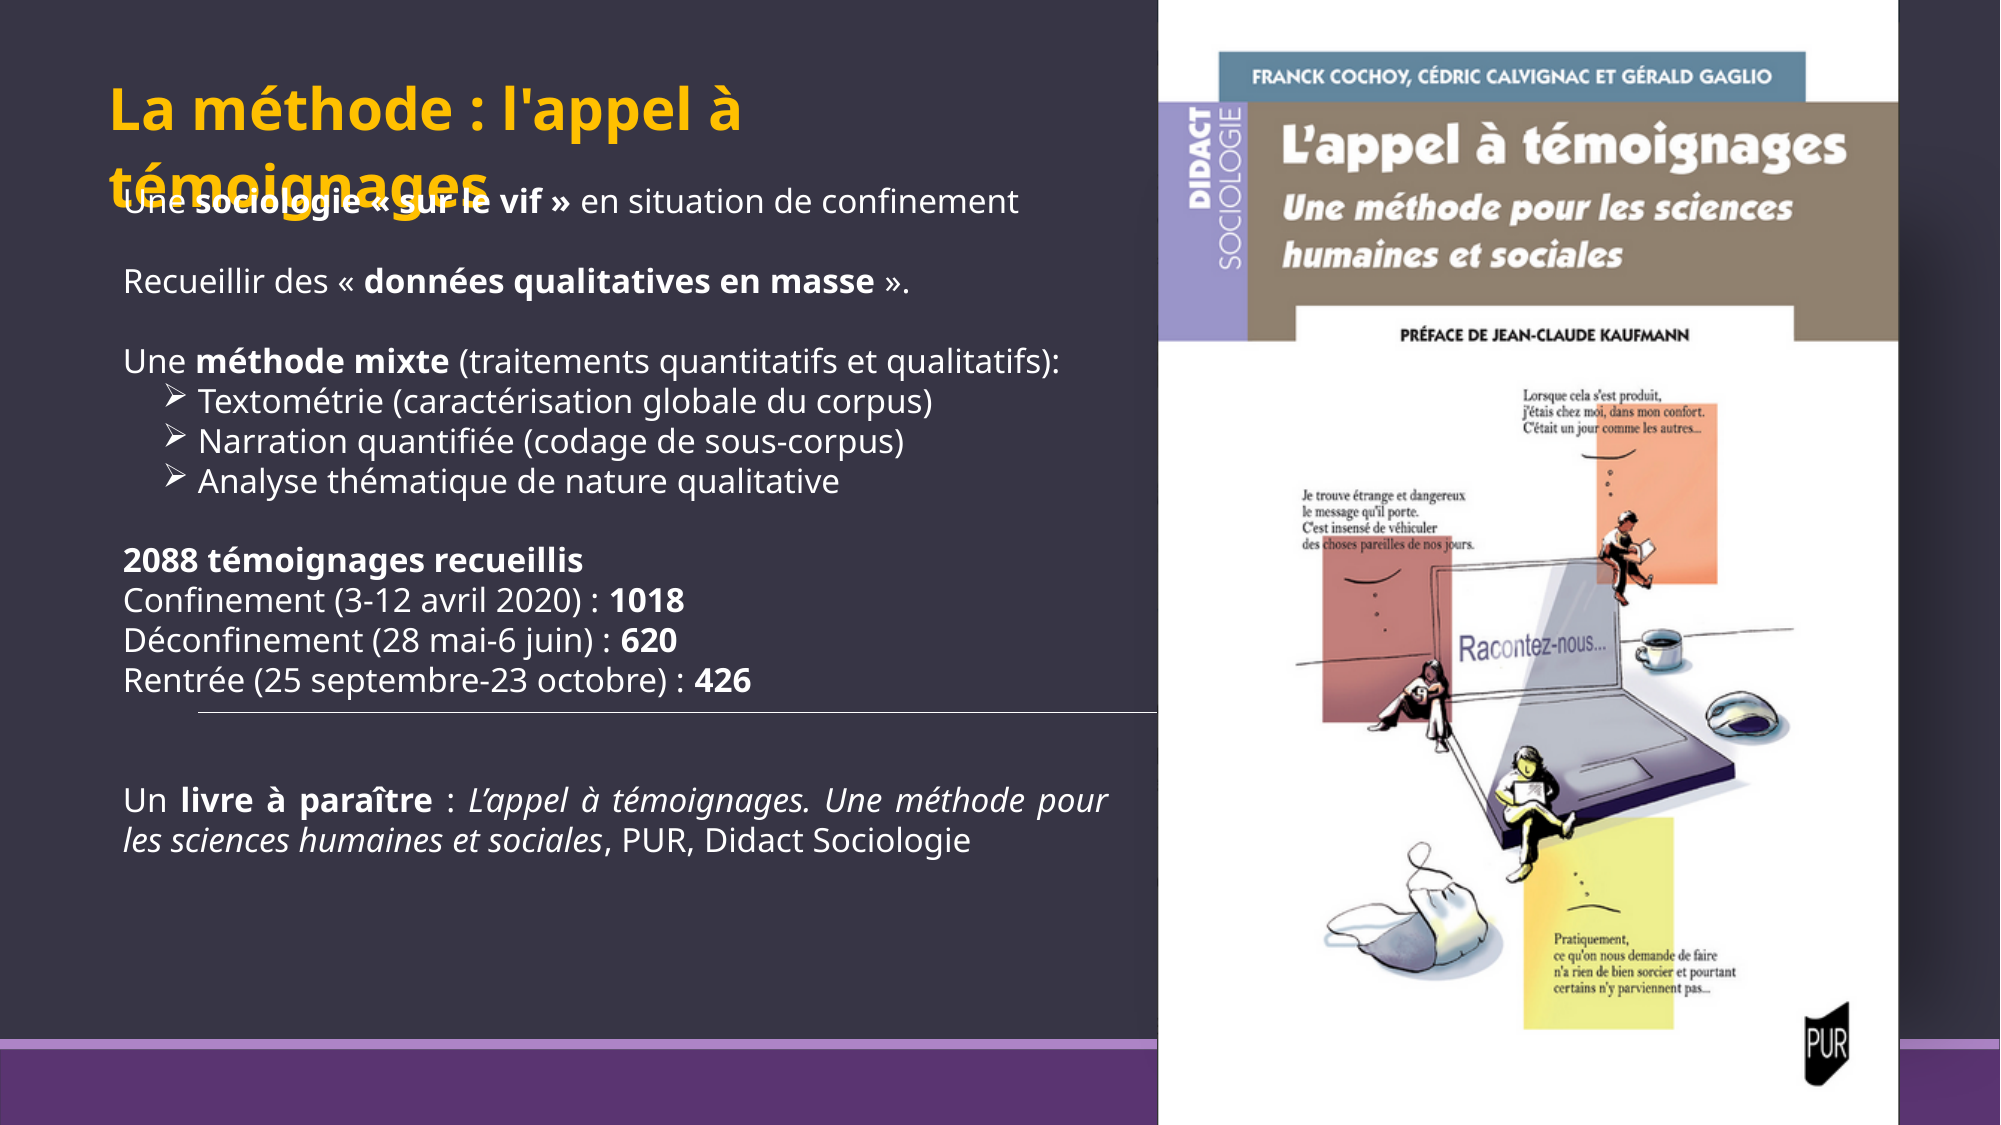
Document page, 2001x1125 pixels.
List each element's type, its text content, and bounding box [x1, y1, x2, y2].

text_box Une sociologie « sur le vif » en situation de confinement Recueillir des « données qualitatives en masse ». Une méthode mixte (traitements quantitatifs et qualitatifs): Textométrie (caractérisation globale du corpus) Narration quantifiée (codage de sous-corpus) Analyse thématique de nature qualitative 2088 témoignages recueillis Confinement (3-12 avril 2020) : 1018 Déconfinement (28 mai-6 juin) : 620 Rentrée (25 septembre-23 octobre) : 426 Un livre à paraître : L’appel à témoignages. Une méthode pour les sciences humaines et sociales, PUR, Didact Sociologie [108, 172, 1124, 952]
text_box La méthode : l'appel à témoignages [93, 57, 1124, 227]
picture [1156, 0, 1901, 1125]
